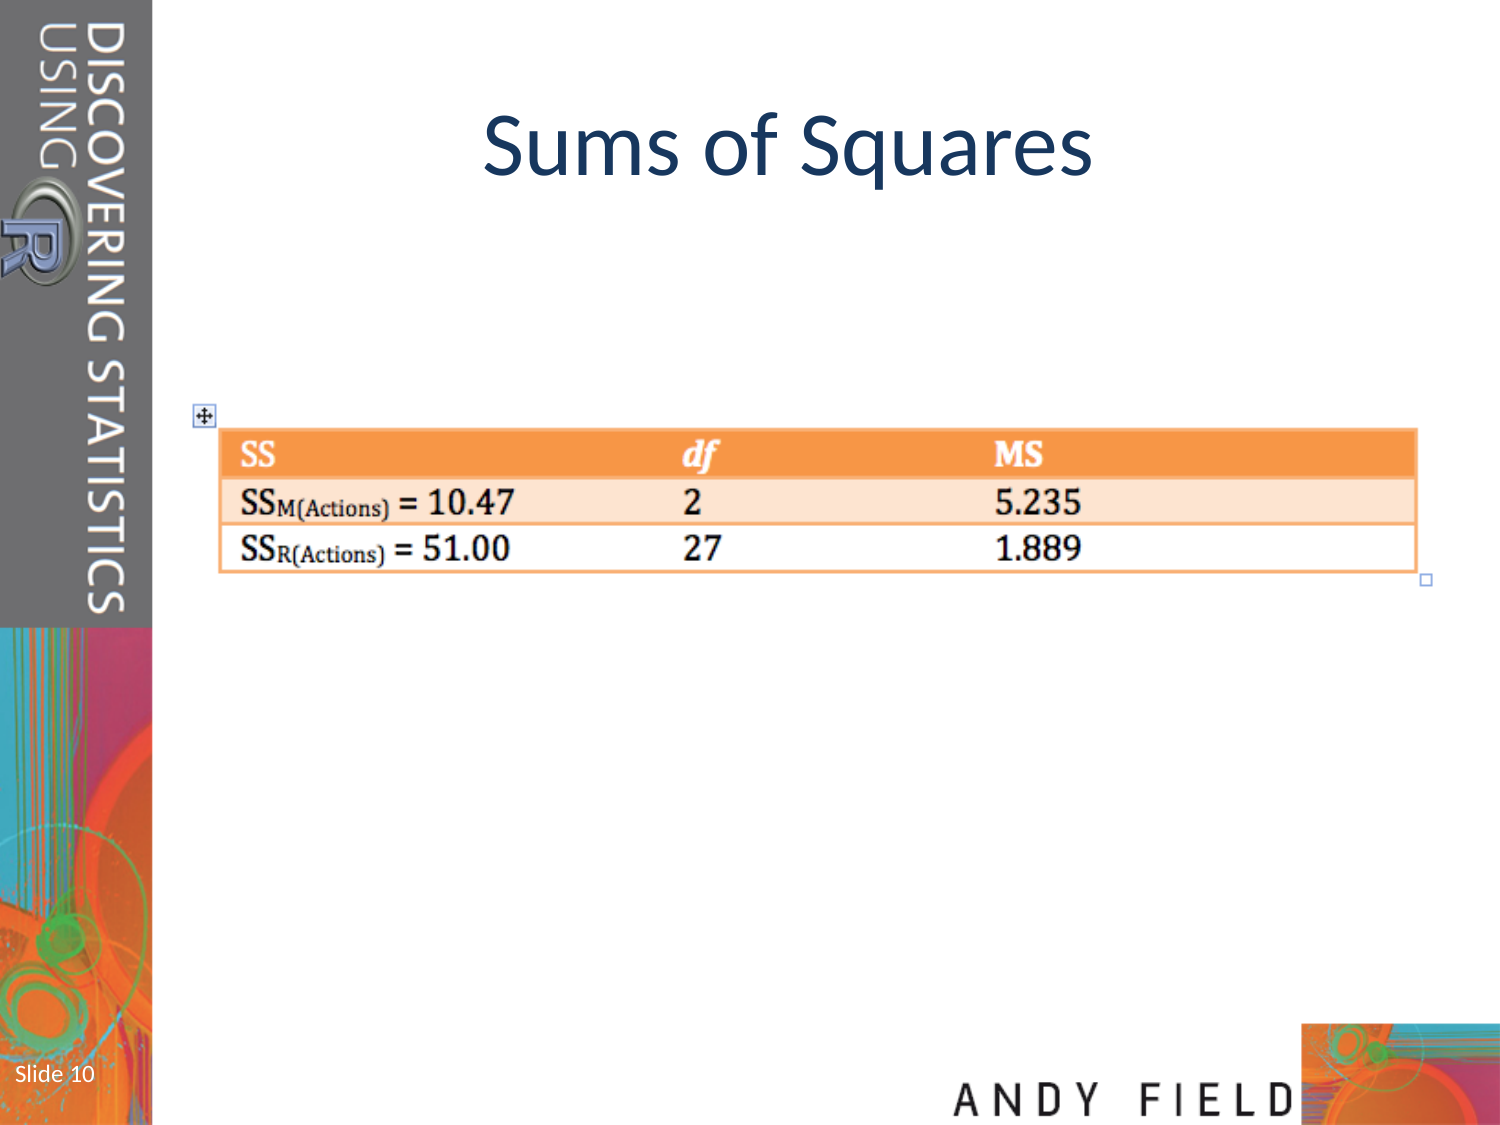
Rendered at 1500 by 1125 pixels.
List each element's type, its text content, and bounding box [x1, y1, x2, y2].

title Sums of Squares [152, 45, 1425, 233]
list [170, 125, 1444, 869]
slide_number Slide 10 [0, 1042, 141, 1103]
picture [0, 0, 1500, 1125]
